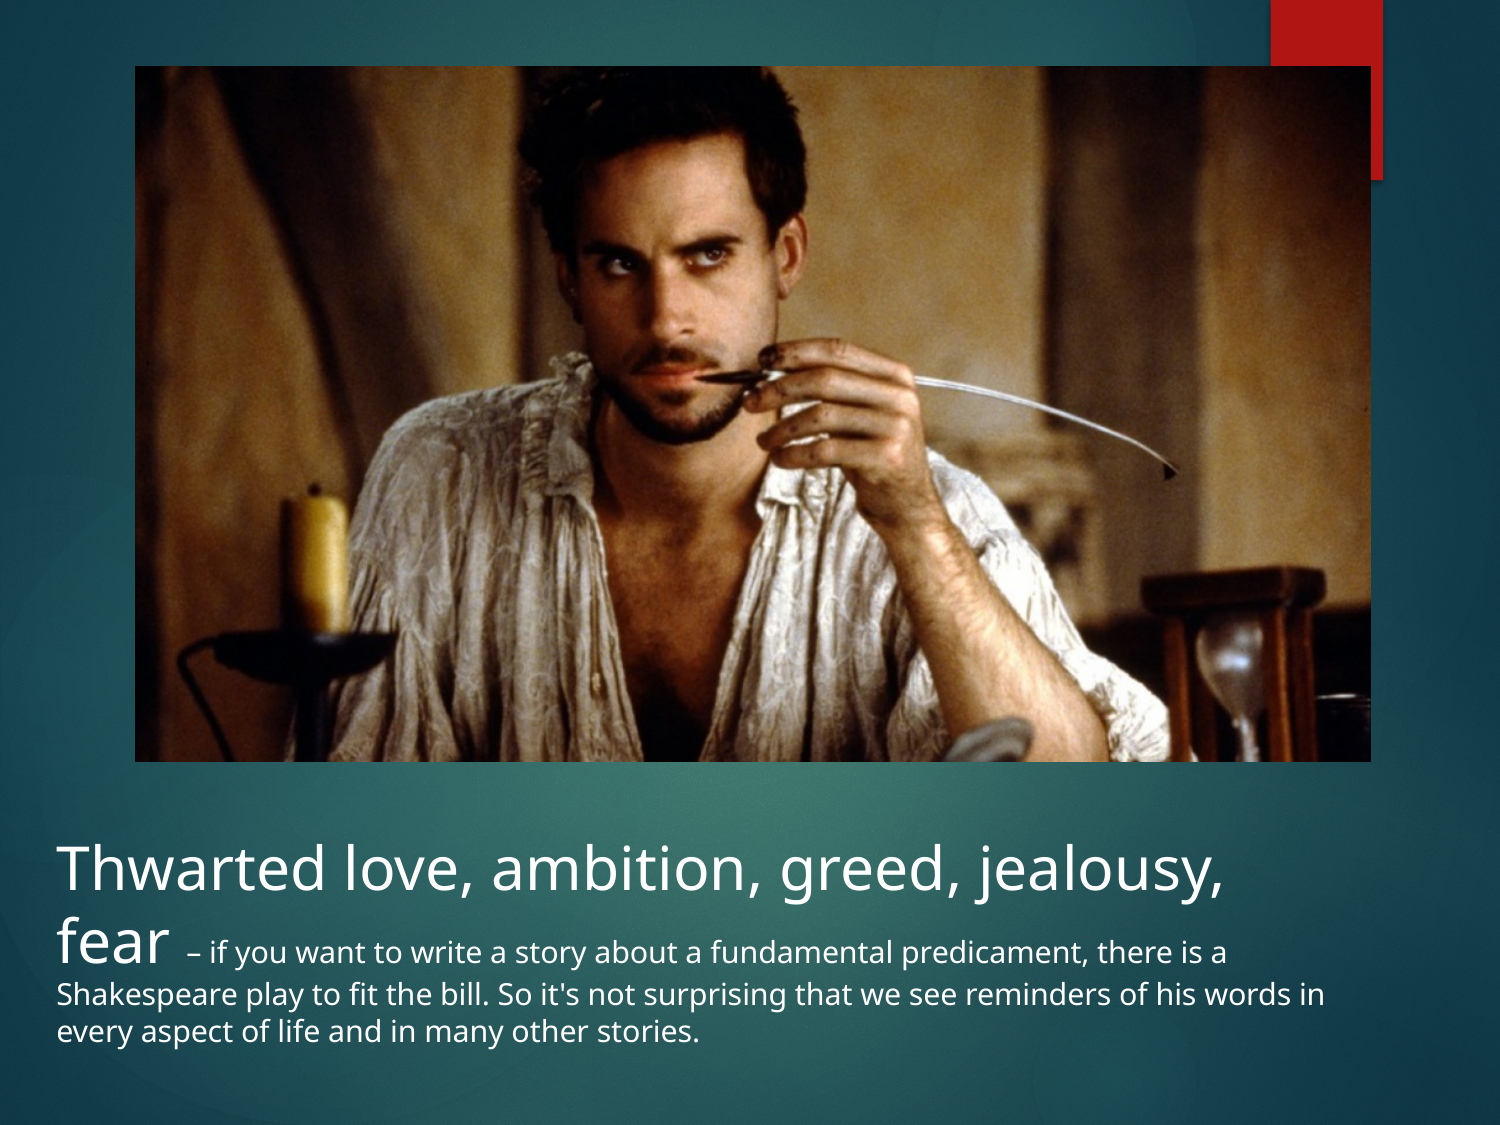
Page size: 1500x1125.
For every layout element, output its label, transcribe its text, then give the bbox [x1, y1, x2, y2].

picture [135, 66, 1371, 762]
list Thwarted love, ambition, greed, jealousy, fear – if you want to write a story about a fundamental predicament, there is a Shakespeare play to fit the bill. So it's not surprising that we see reminders of his words in every aspect of life and in many other stories. [41, 822, 1346, 1058]
